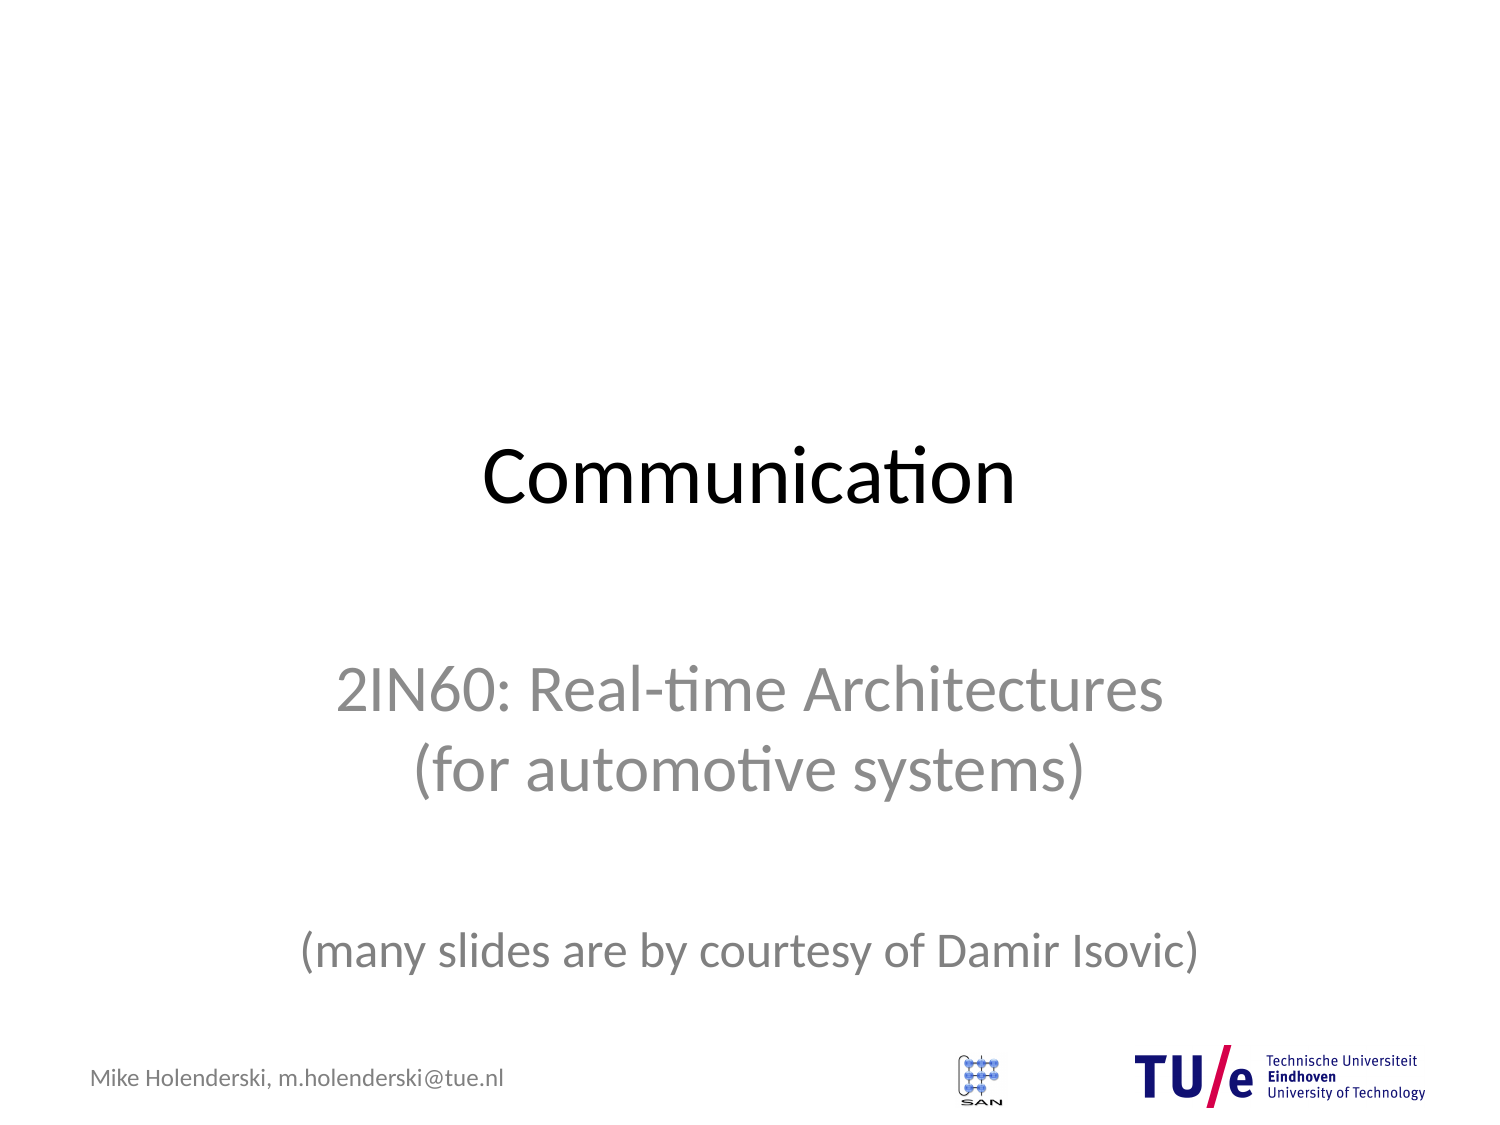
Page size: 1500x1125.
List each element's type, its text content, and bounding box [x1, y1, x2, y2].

title Communication [112, 349, 1388, 591]
text_box (many slides are by courtesy of Damir Isovic) [284, 915, 1216, 986]
picture [1135, 1045, 1425, 1108]
subtitle 2IN60: Real-time Architectures (for automotive systems) [225, 637, 1275, 925]
picture [955, 1052, 1008, 1108]
